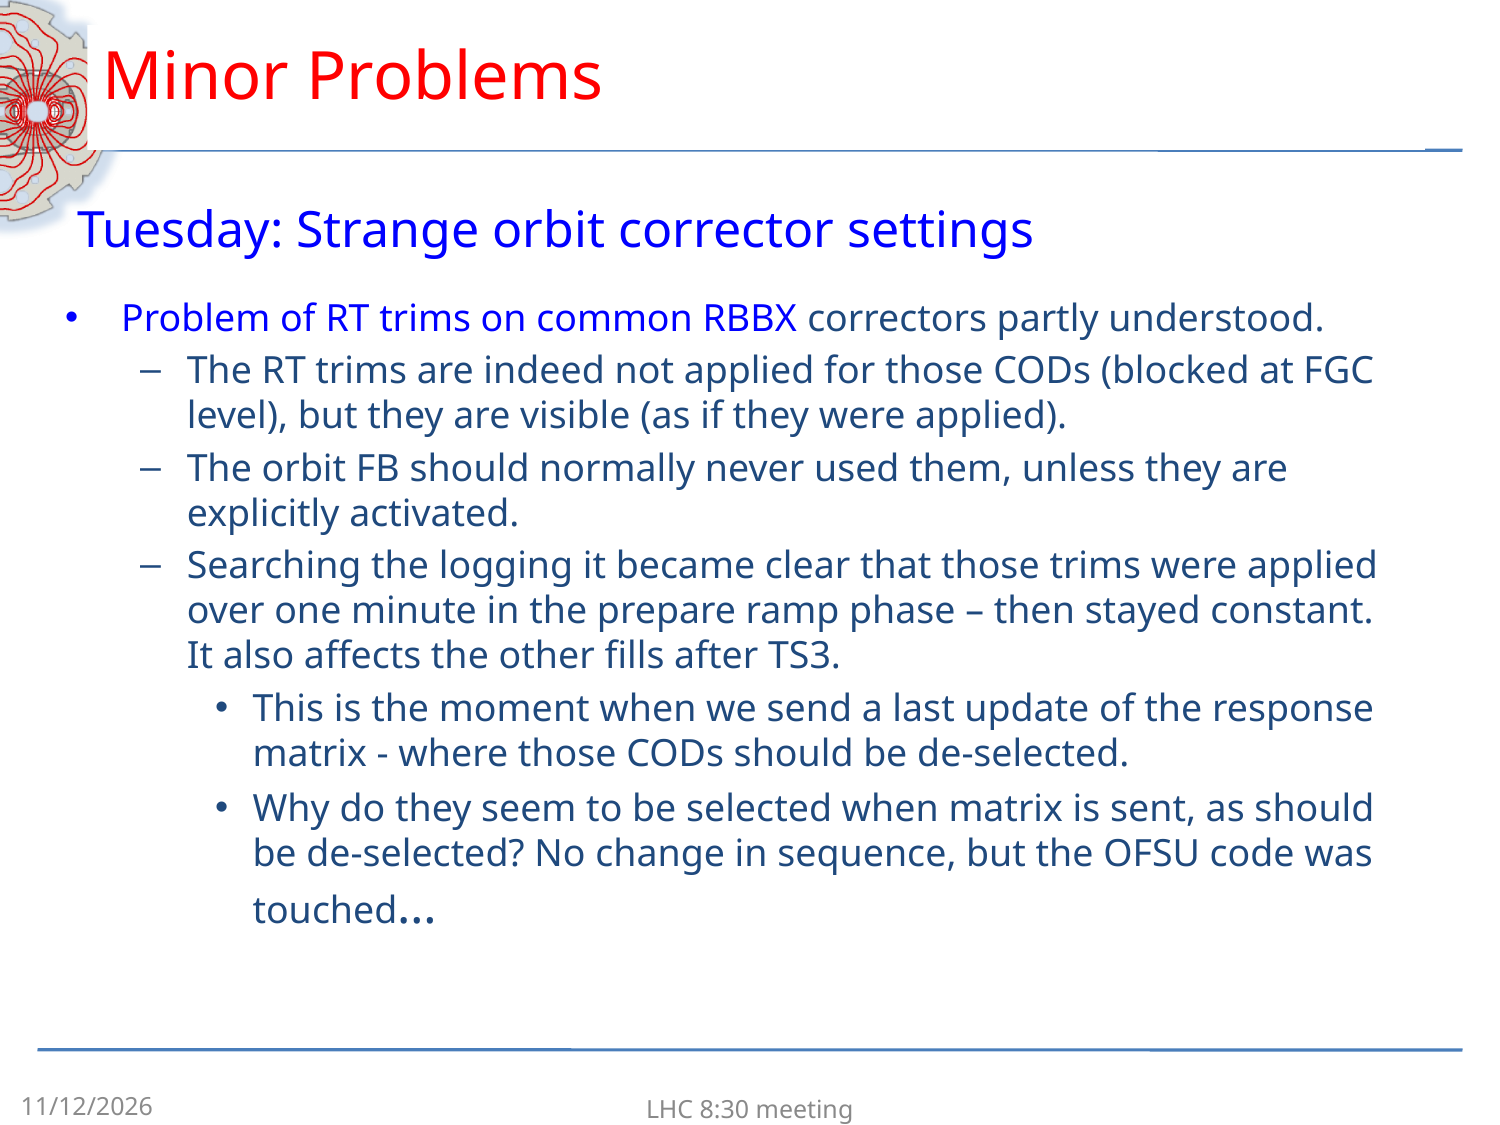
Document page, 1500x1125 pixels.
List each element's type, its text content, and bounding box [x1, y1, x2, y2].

footer LHC 8:30 meeting [512, 1088, 988, 1125]
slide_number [5, 1085, 356, 1125]
picture [0, 2, 109, 220]
list Problem of RT trims on common RBBX correctors partly understood. The RT trims are indeed not applied for those CODs (blocked at FGC level), but they are visible (as if they were applied). The orbit FB should normally never used them, unless they are explicitly activated. Searching the logging it became clear that those trims were applied over one minute in the prepare ramp phase – then stayed constant. It also affects the other fills after TS3. This is the moment when we send a last update of the response matrix - where those CODs should be de-selected. Why do they seem to be selected when matrix is sent, as should be de-selected? No change in sequence, but the OFSU code was touched… [49, 286, 1401, 1125]
text_box Minor Problems [87, 24, 1425, 150]
title Tuesday: Strange orbit corrector settings [62, 162, 1263, 286]
